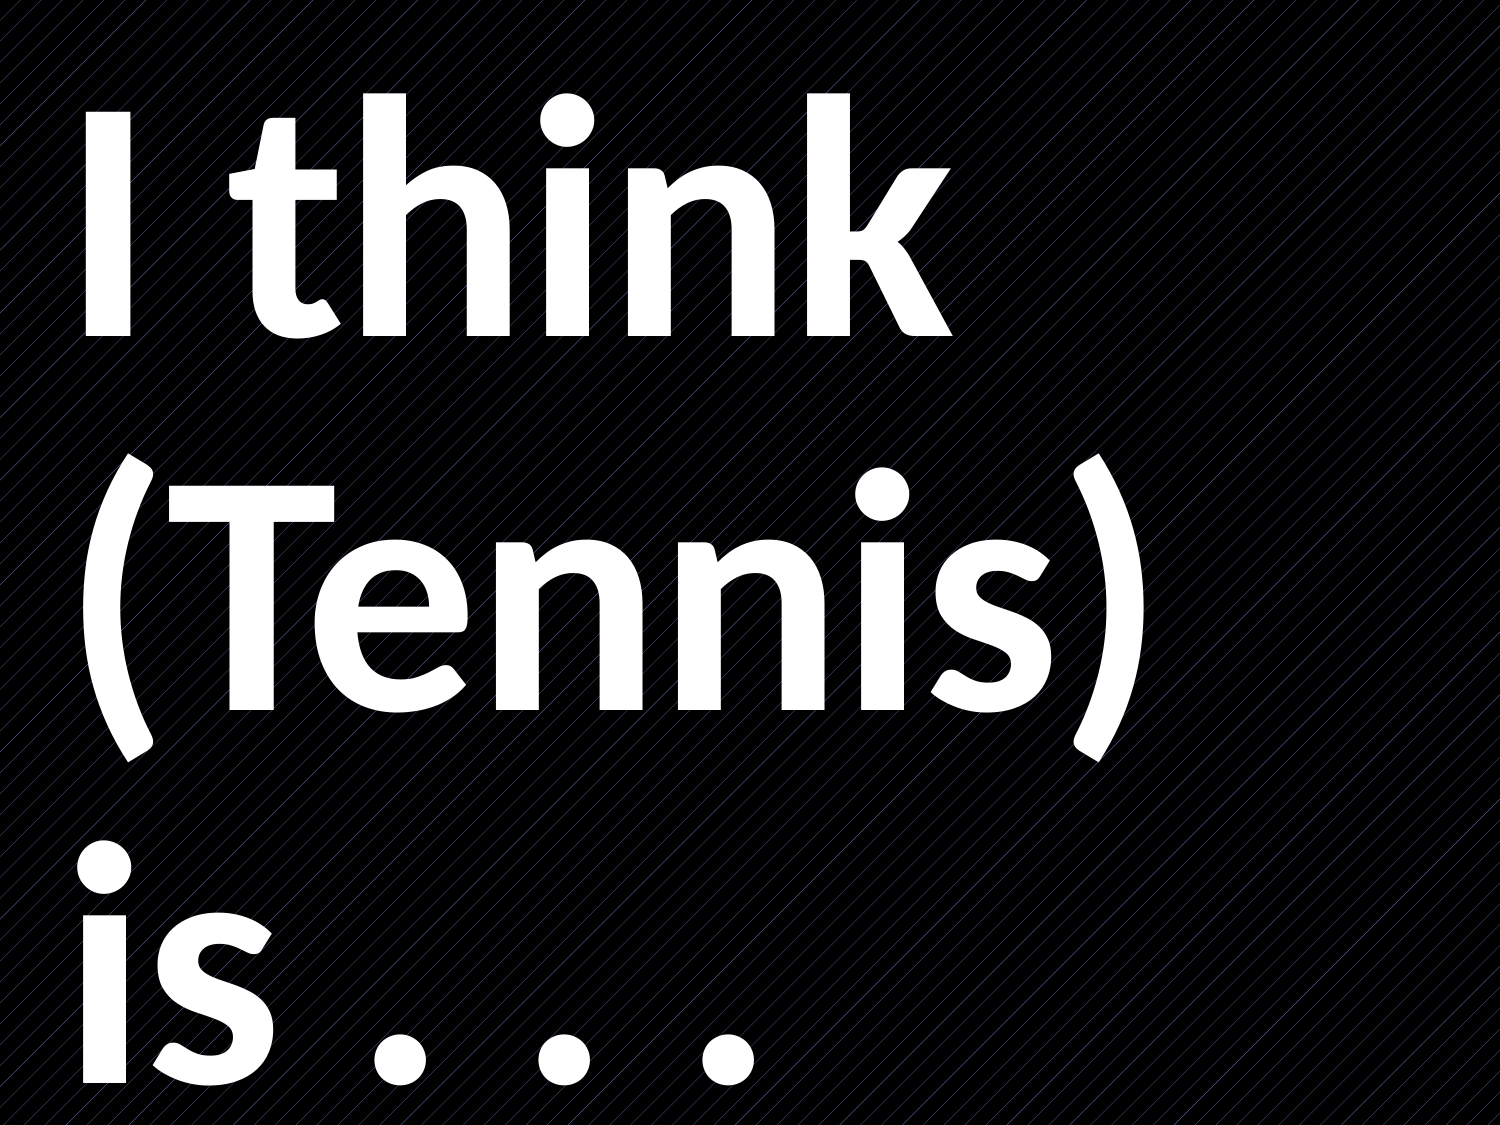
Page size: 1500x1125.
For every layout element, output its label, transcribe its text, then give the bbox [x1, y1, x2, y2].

title I think (Tennis) is . . . [62, 37, 1438, 1125]
